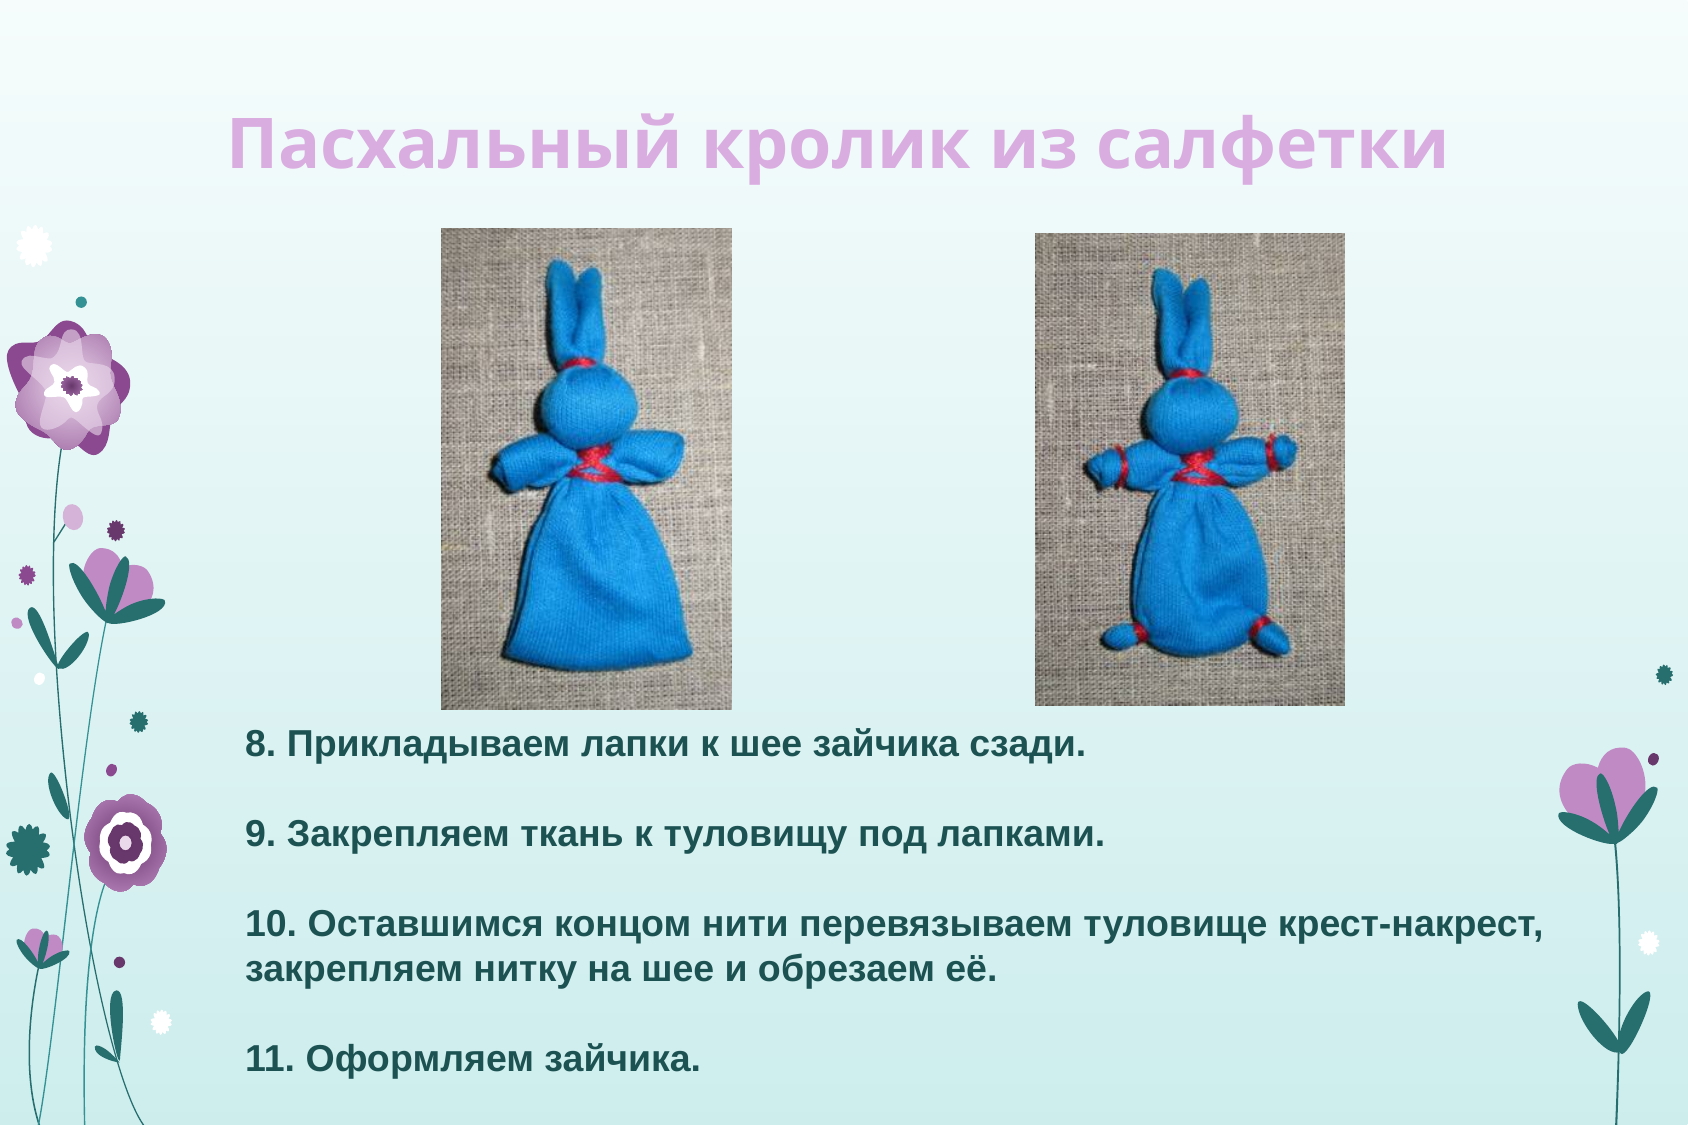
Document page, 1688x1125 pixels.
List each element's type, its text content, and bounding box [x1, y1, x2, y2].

text_box 8. Прикладываем лапки к шее зайчика сзади. 9. Закрепляем ткань к туловищу под лапками. 10. Оставшимся концом нити перевязываем туловище крест-накрест, закрепляем нитку на шее и обрезаем её. 11. Оформляем зайчика. [230, 711, 1619, 1087]
picture [441, 228, 732, 710]
title Пасхальный кролик из салфетки [210, 92, 1477, 192]
picture [1034, 233, 1345, 706]
